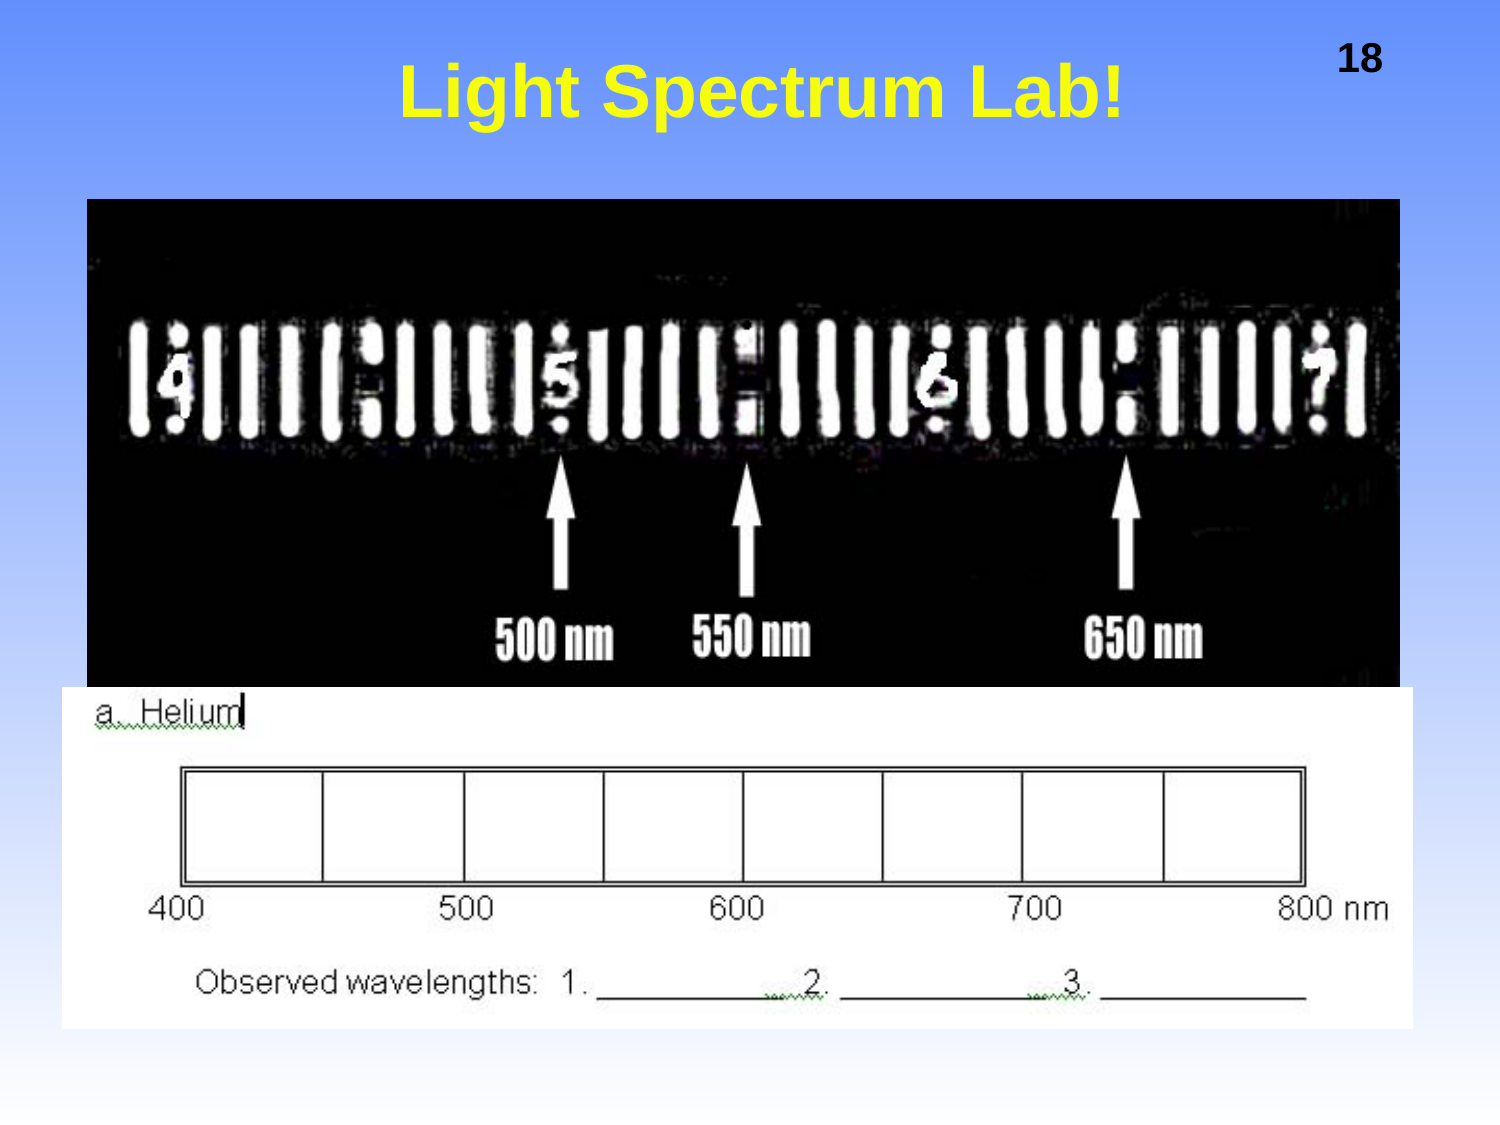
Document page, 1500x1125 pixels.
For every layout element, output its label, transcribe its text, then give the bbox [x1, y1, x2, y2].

title Light Spectrum Lab! [174, 0, 1350, 188]
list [62, 687, 1413, 1029]
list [87, 199, 1400, 687]
